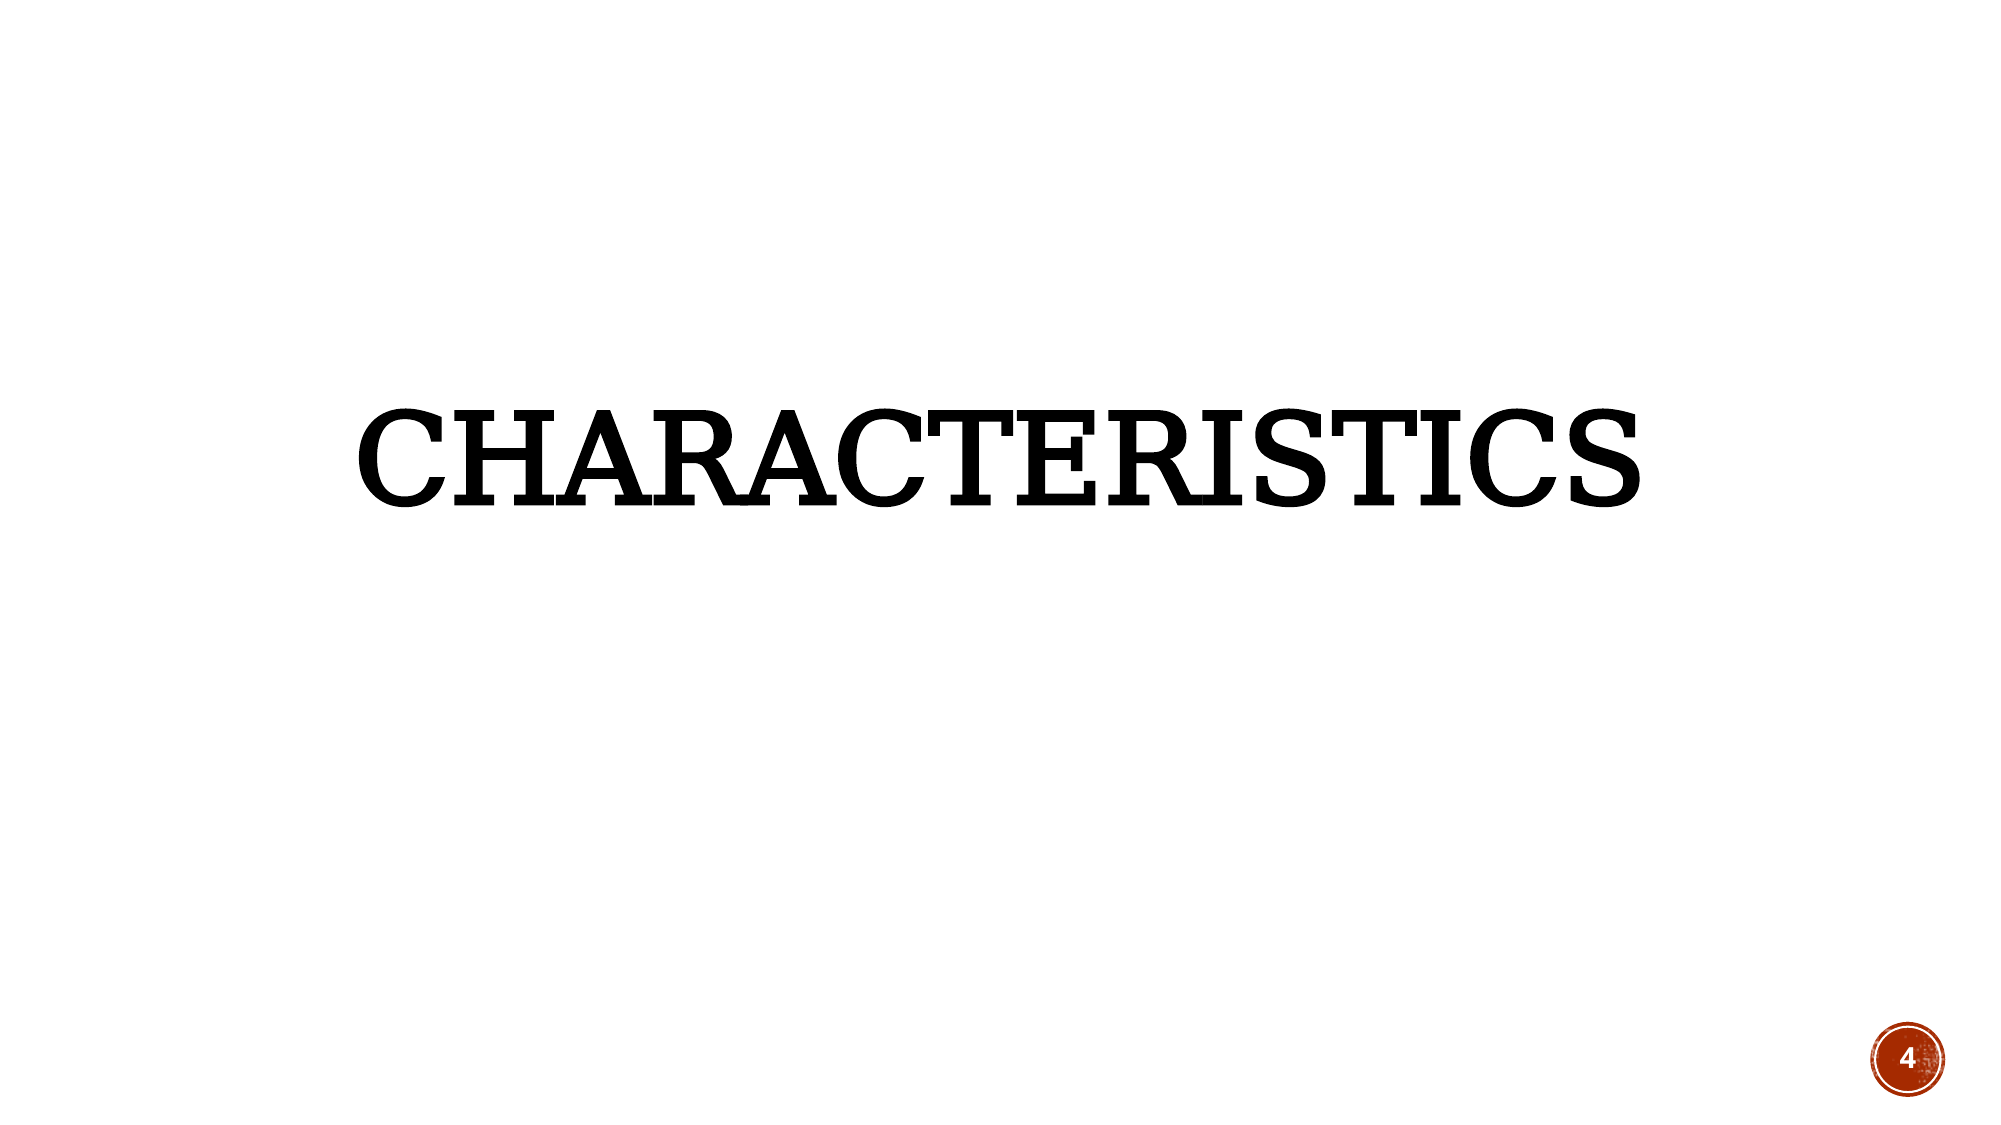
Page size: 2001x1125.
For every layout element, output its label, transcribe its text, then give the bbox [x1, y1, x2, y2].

slide_number 4 [1855, 1028, 1961, 1089]
title Characteristics [175, 330, 1826, 595]
